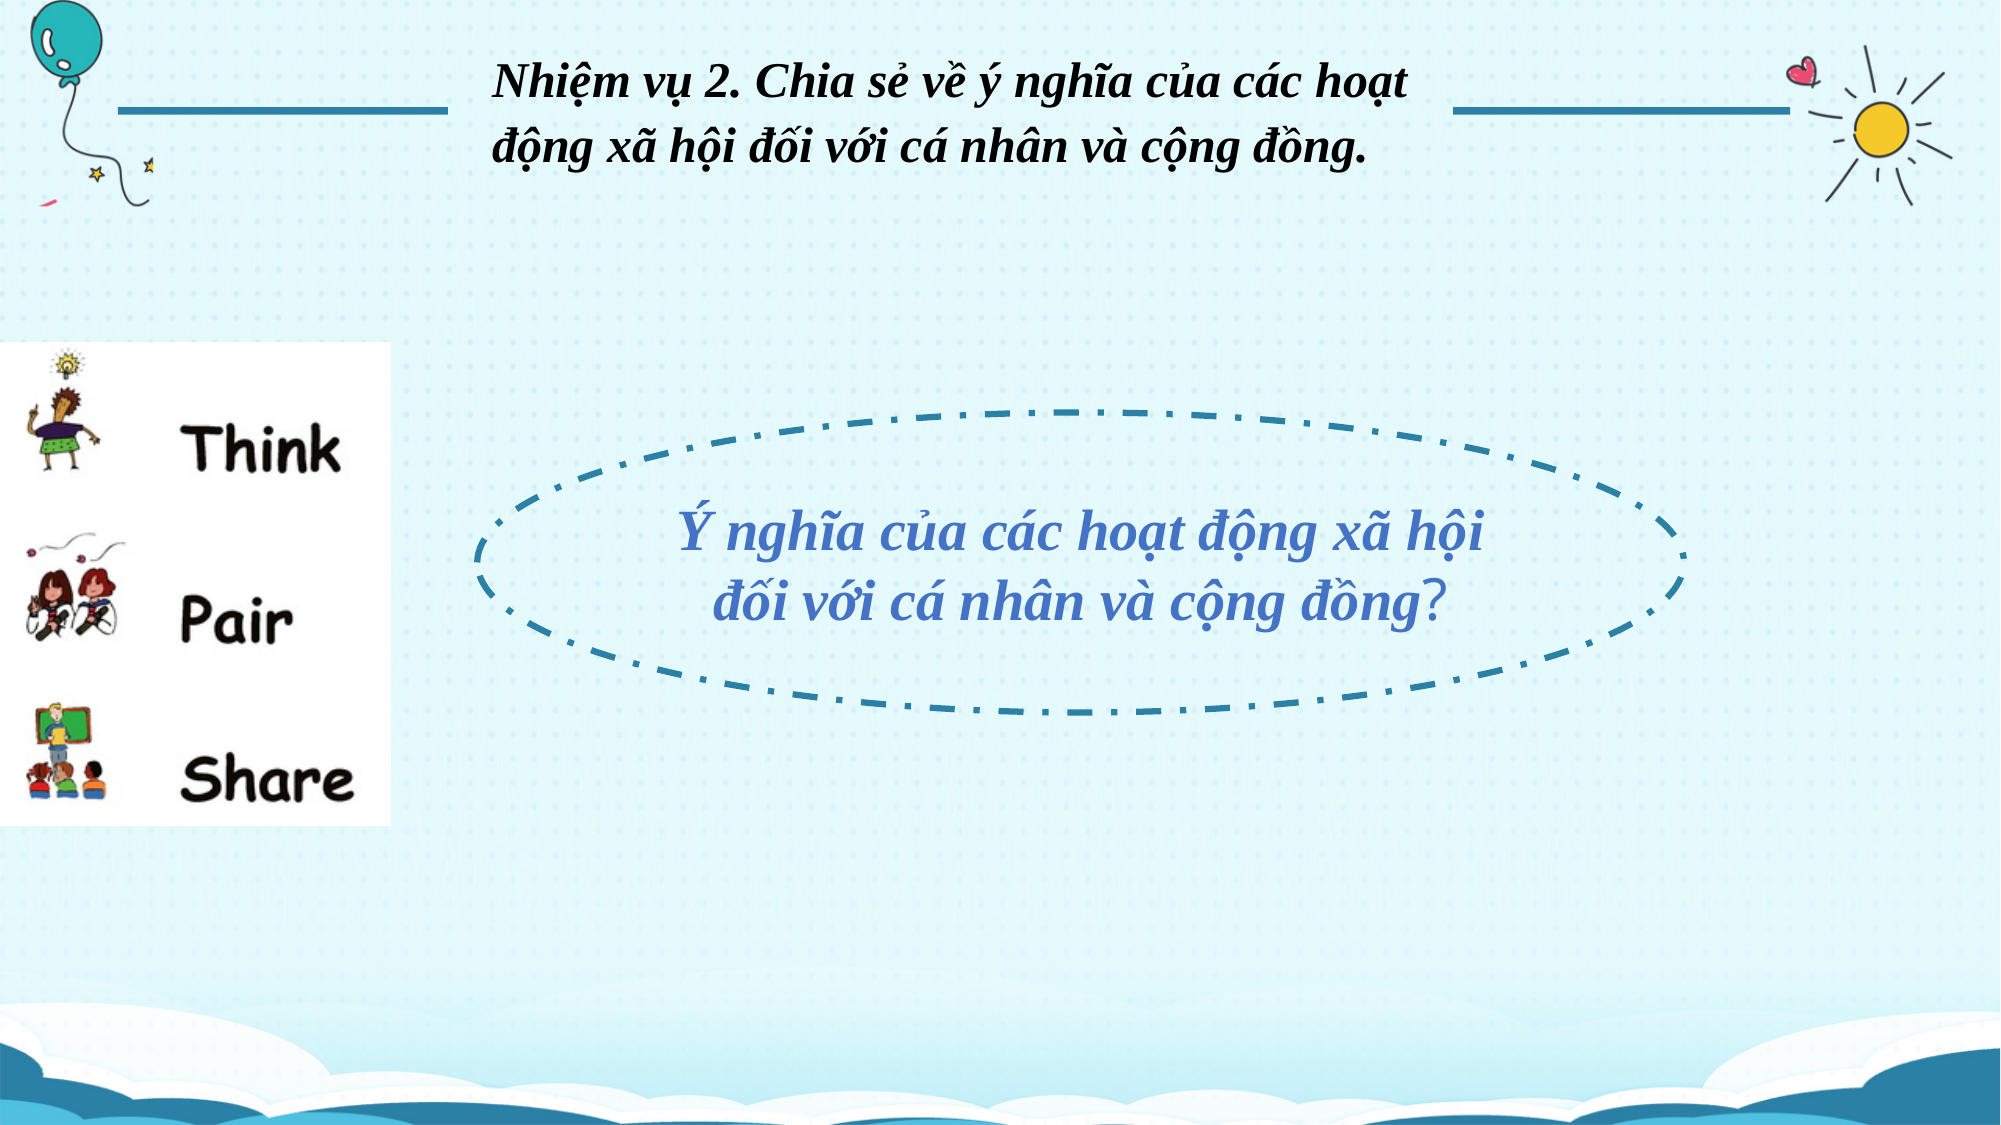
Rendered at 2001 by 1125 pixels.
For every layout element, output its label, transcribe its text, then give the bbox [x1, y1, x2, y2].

text_box Nhiệm vụ 2. Chia sẻ về ý nghĩa của các hoạt động xã hội đối với cá nhân và cộng đồng. [477, 36, 1454, 107]
text_box Nhiệm vụ 2. Chia sẻ về ý nghĩa của các hoạt động xã hội đối với cá nhân và cộng đồng. [477, 115, 1454, 180]
text_box Ý nghĩa của các hoạt động xã hội đối với cá nhân và cộng đồng? [476, 411, 1685, 714]
picture [0, 0, 2001, 1125]
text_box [117, 107, 1791, 115]
